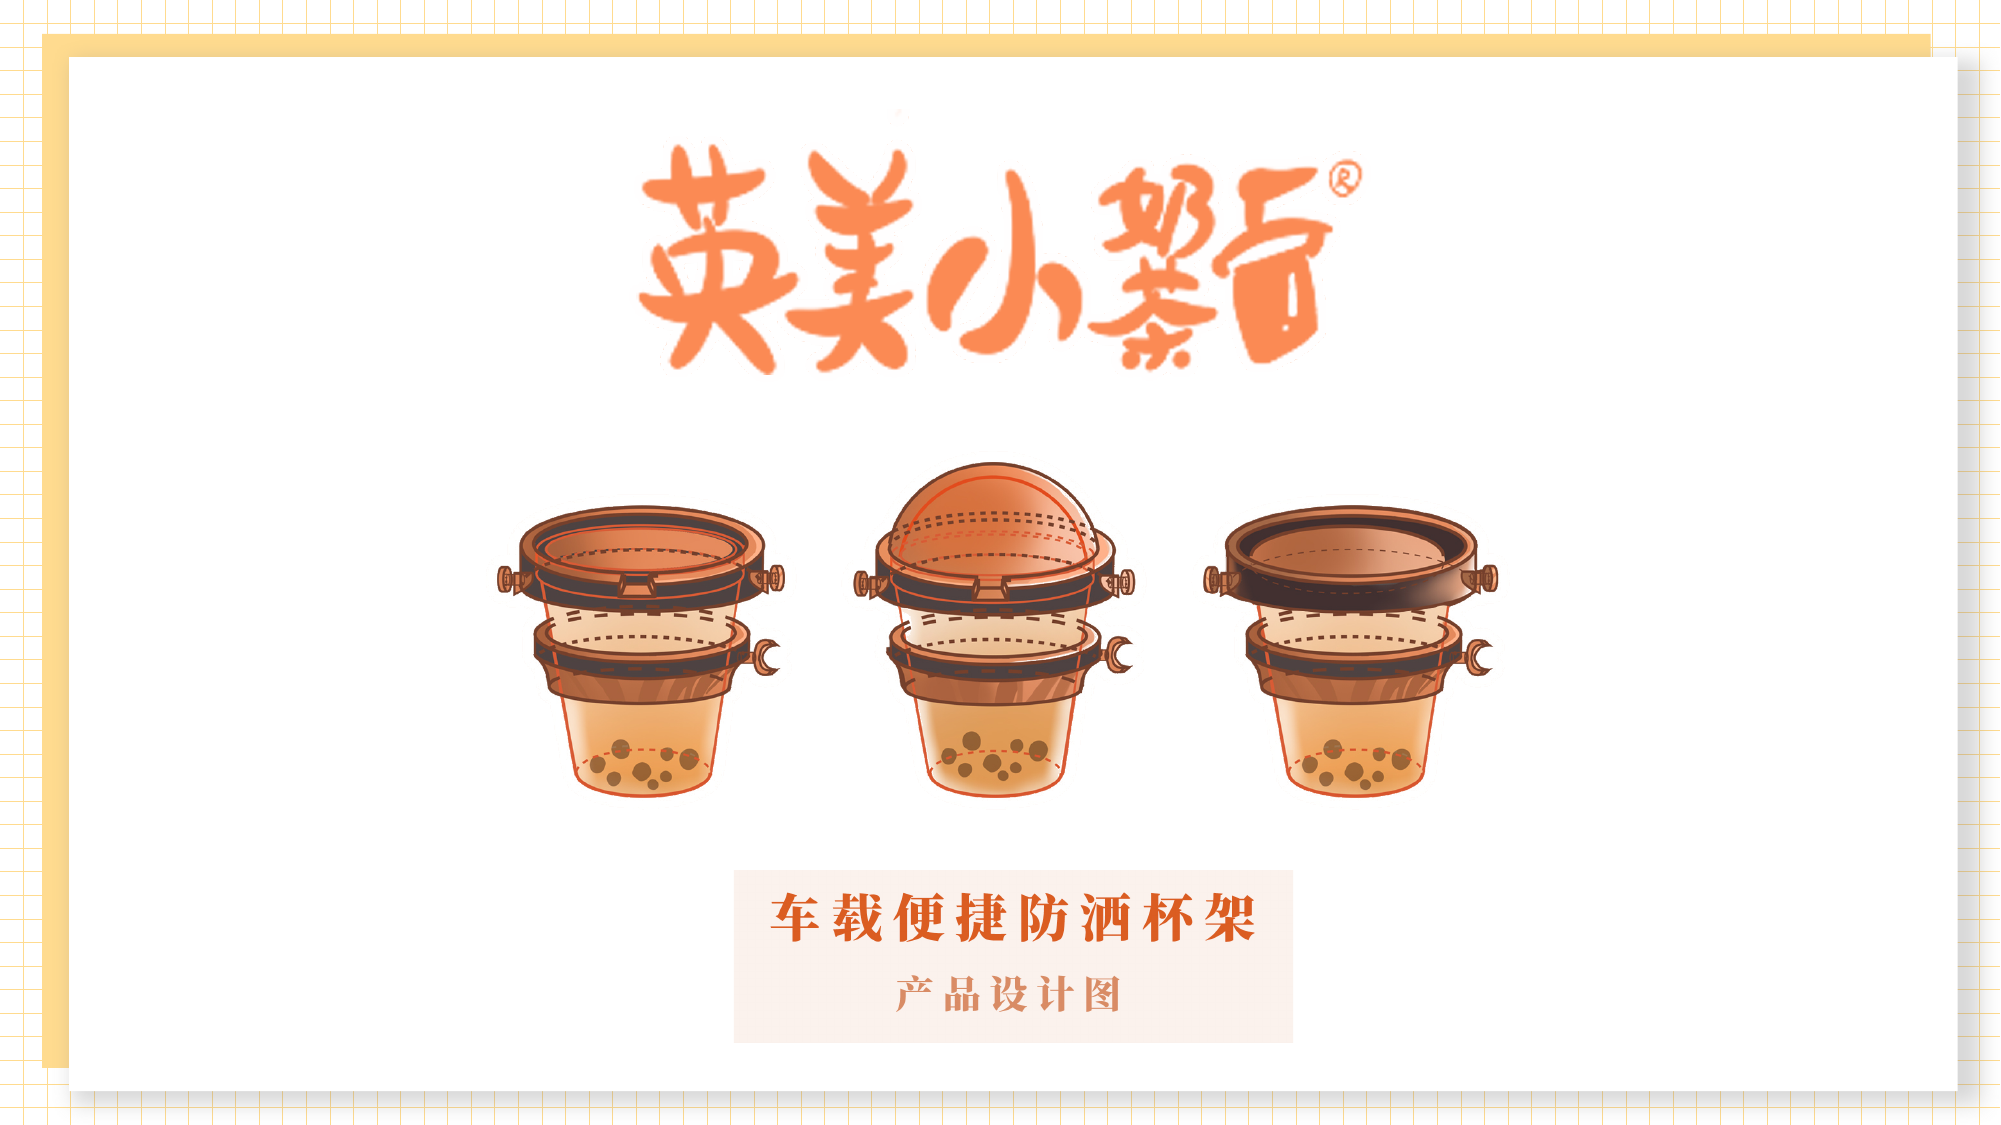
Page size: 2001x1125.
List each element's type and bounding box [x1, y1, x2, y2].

picture [366, 443, 1607, 831]
picture [629, 109, 1398, 419]
picture [733, 870, 1294, 1043]
text_box [42, 33, 1958, 1092]
